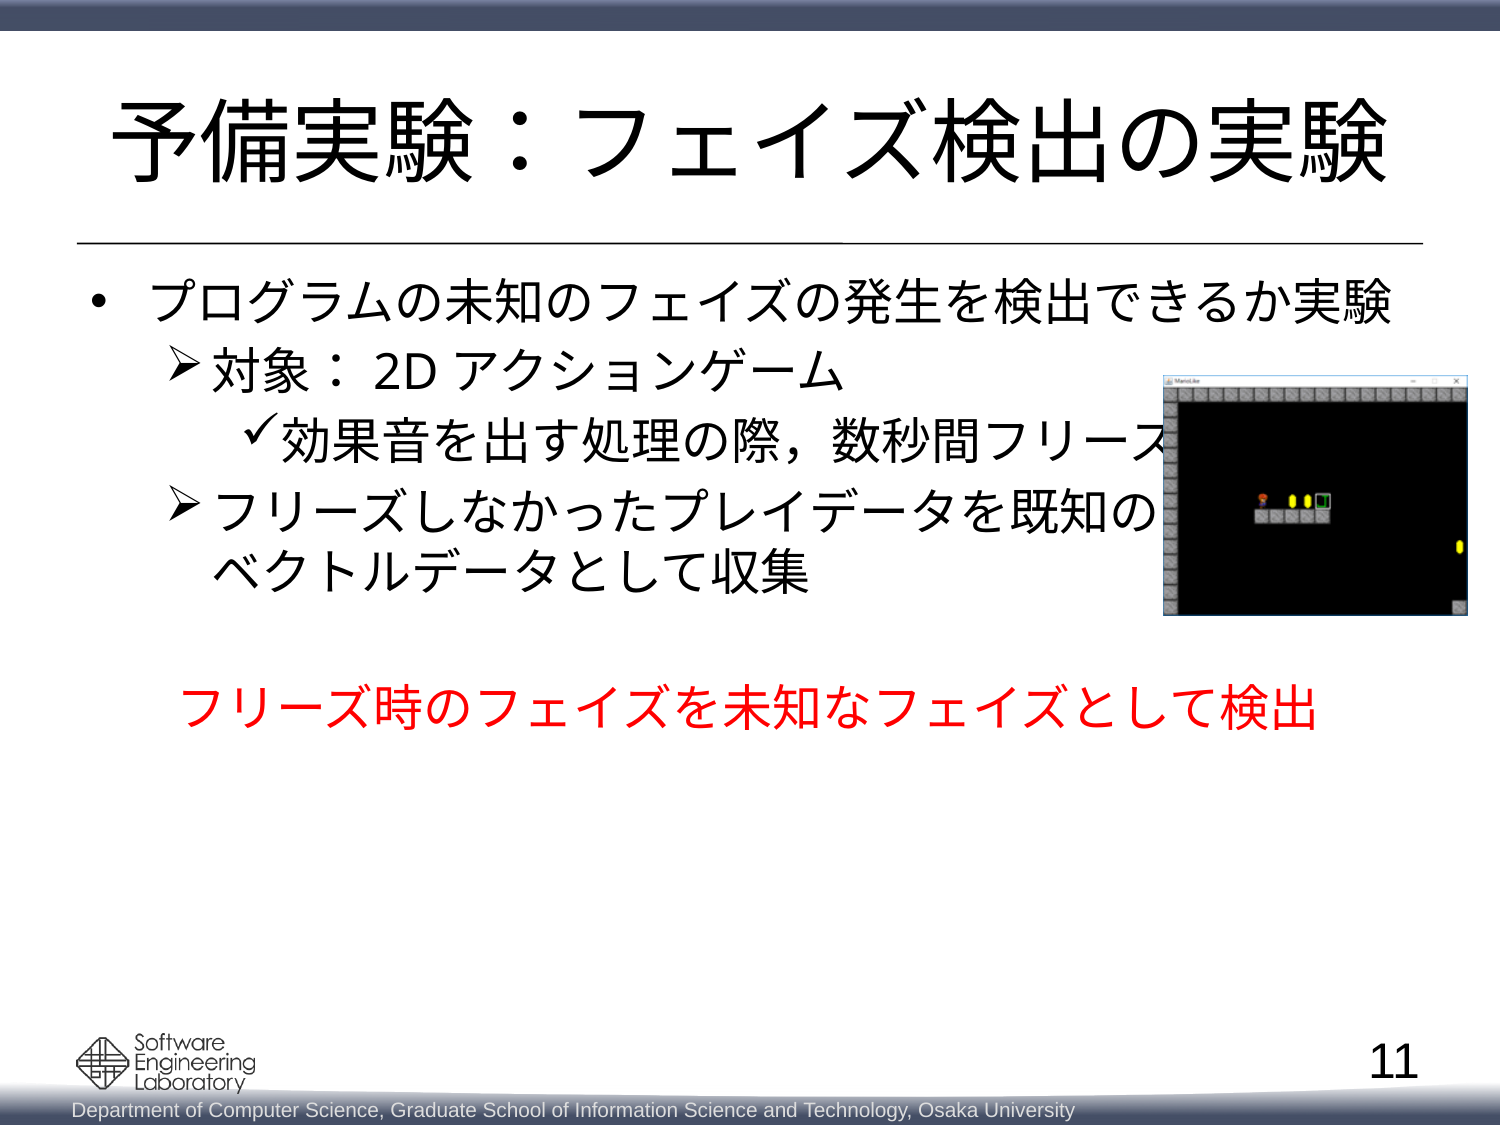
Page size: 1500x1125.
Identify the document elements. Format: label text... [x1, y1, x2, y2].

picture [0, 1033, 1500, 1125]
list プログラムの未知のフェイズの発生を検出できるか実験 対象：2Dアクションゲーム 効果音を出す処理の際，数秒間フリーズ フリーズしなかったプレイデータを既知の ベクトルデータとして収集 [74, 262, 1446, 1006]
title 予備実験：フェイズ検出の実験 [74, 44, 1424, 233]
slide_number 11 [1246, 1020, 1436, 1069]
picture [0, 0, 1500, 31]
text_box フリーズ時のフェイズを未知なフェイズとして検出 [161, 669, 1335, 744]
picture [1163, 375, 1468, 616]
